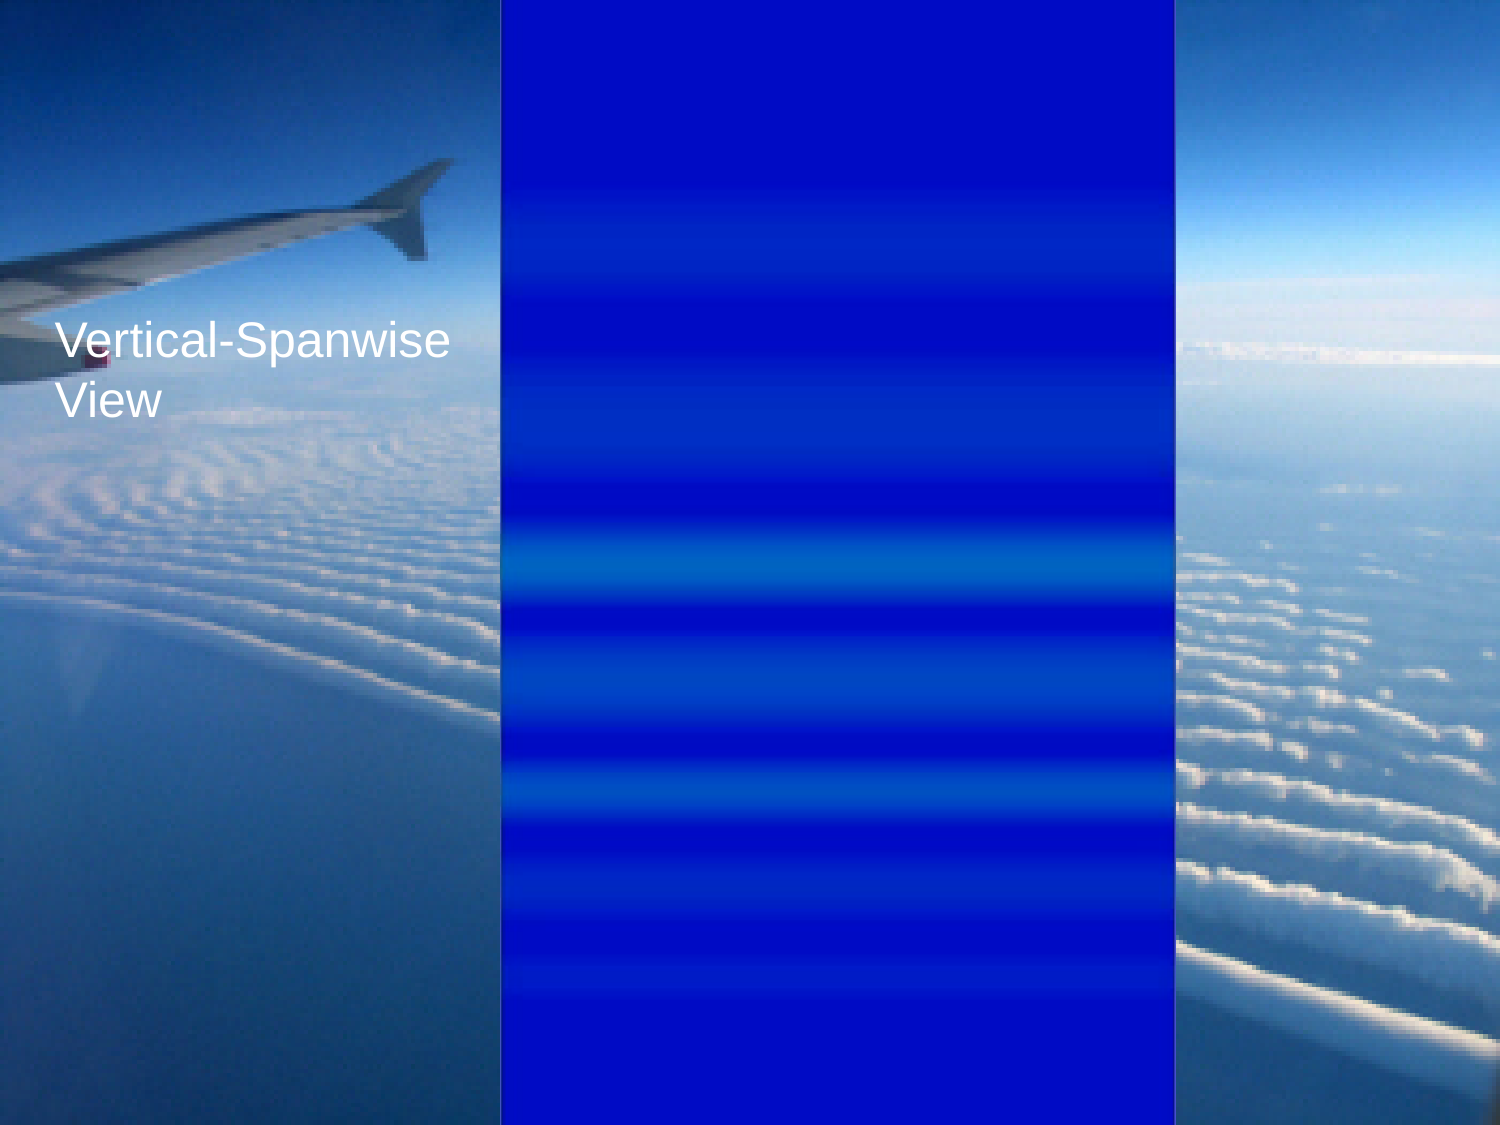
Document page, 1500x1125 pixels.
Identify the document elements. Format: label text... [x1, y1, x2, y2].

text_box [499, 0, 1177, 1125]
picture [0, 0, 499, 1125]
text_box Vertical-Spanwise View [39, 299, 467, 435]
picture [1177, 0, 1500, 1125]
